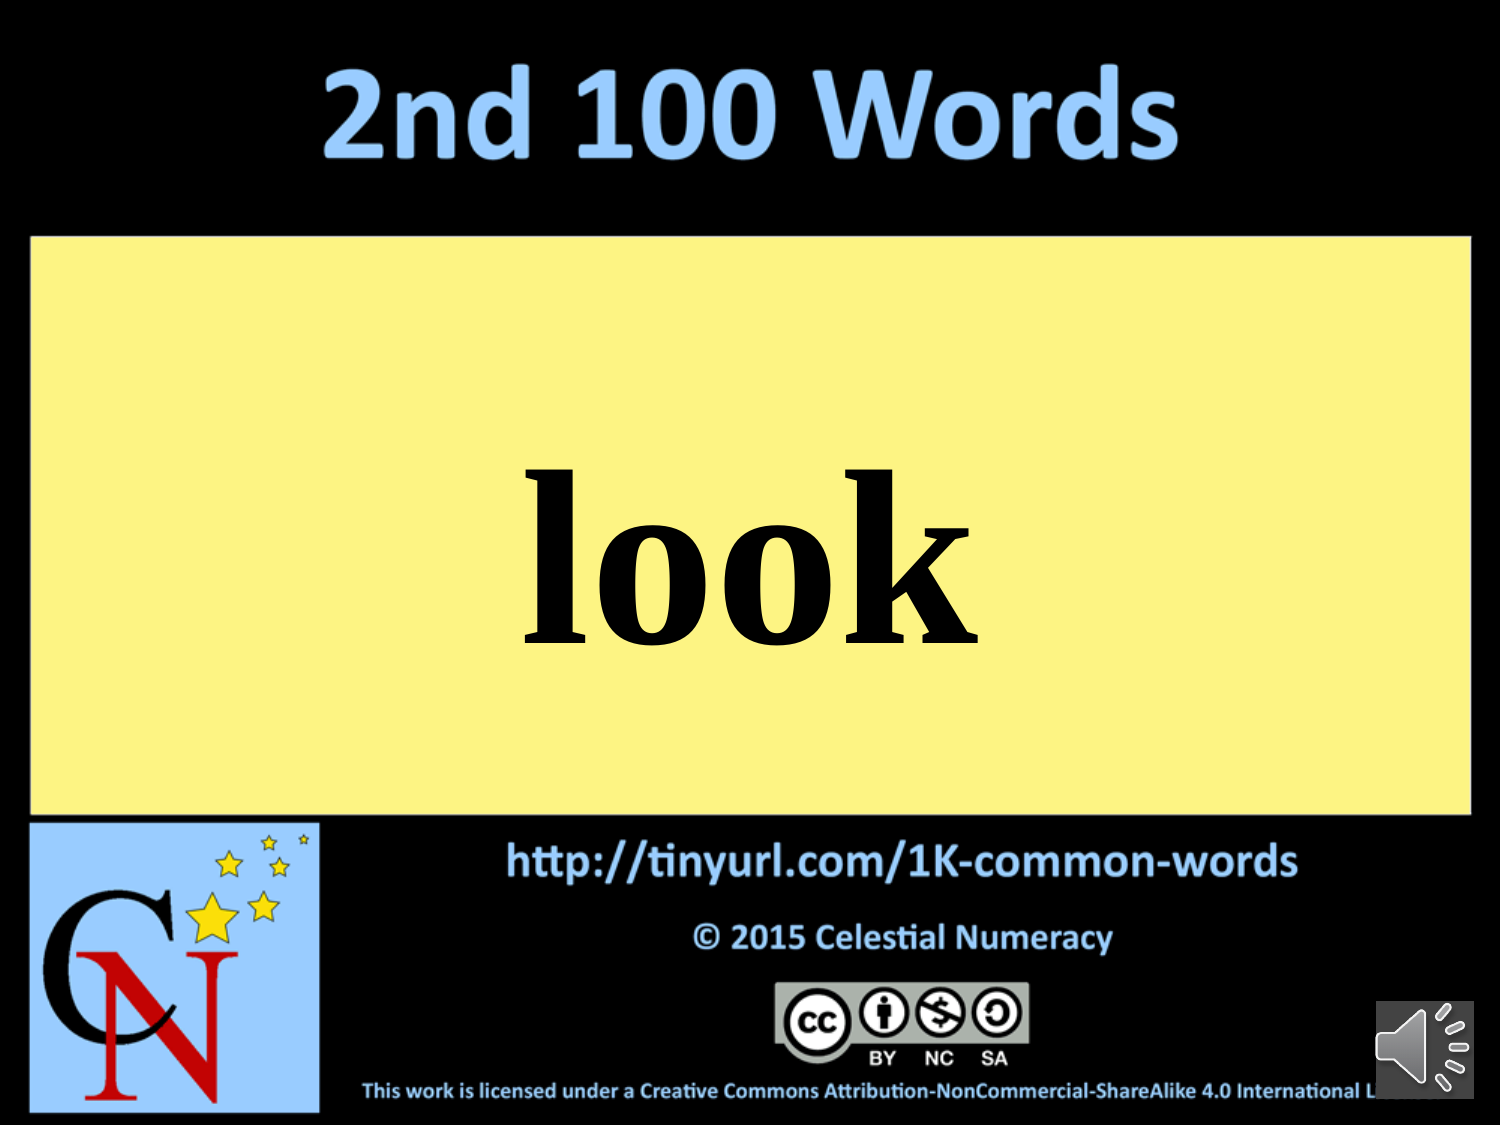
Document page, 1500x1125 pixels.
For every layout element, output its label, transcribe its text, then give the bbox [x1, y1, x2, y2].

picture [0, 0, 1500, 1125]
title look [32, 453, 1468, 672]
